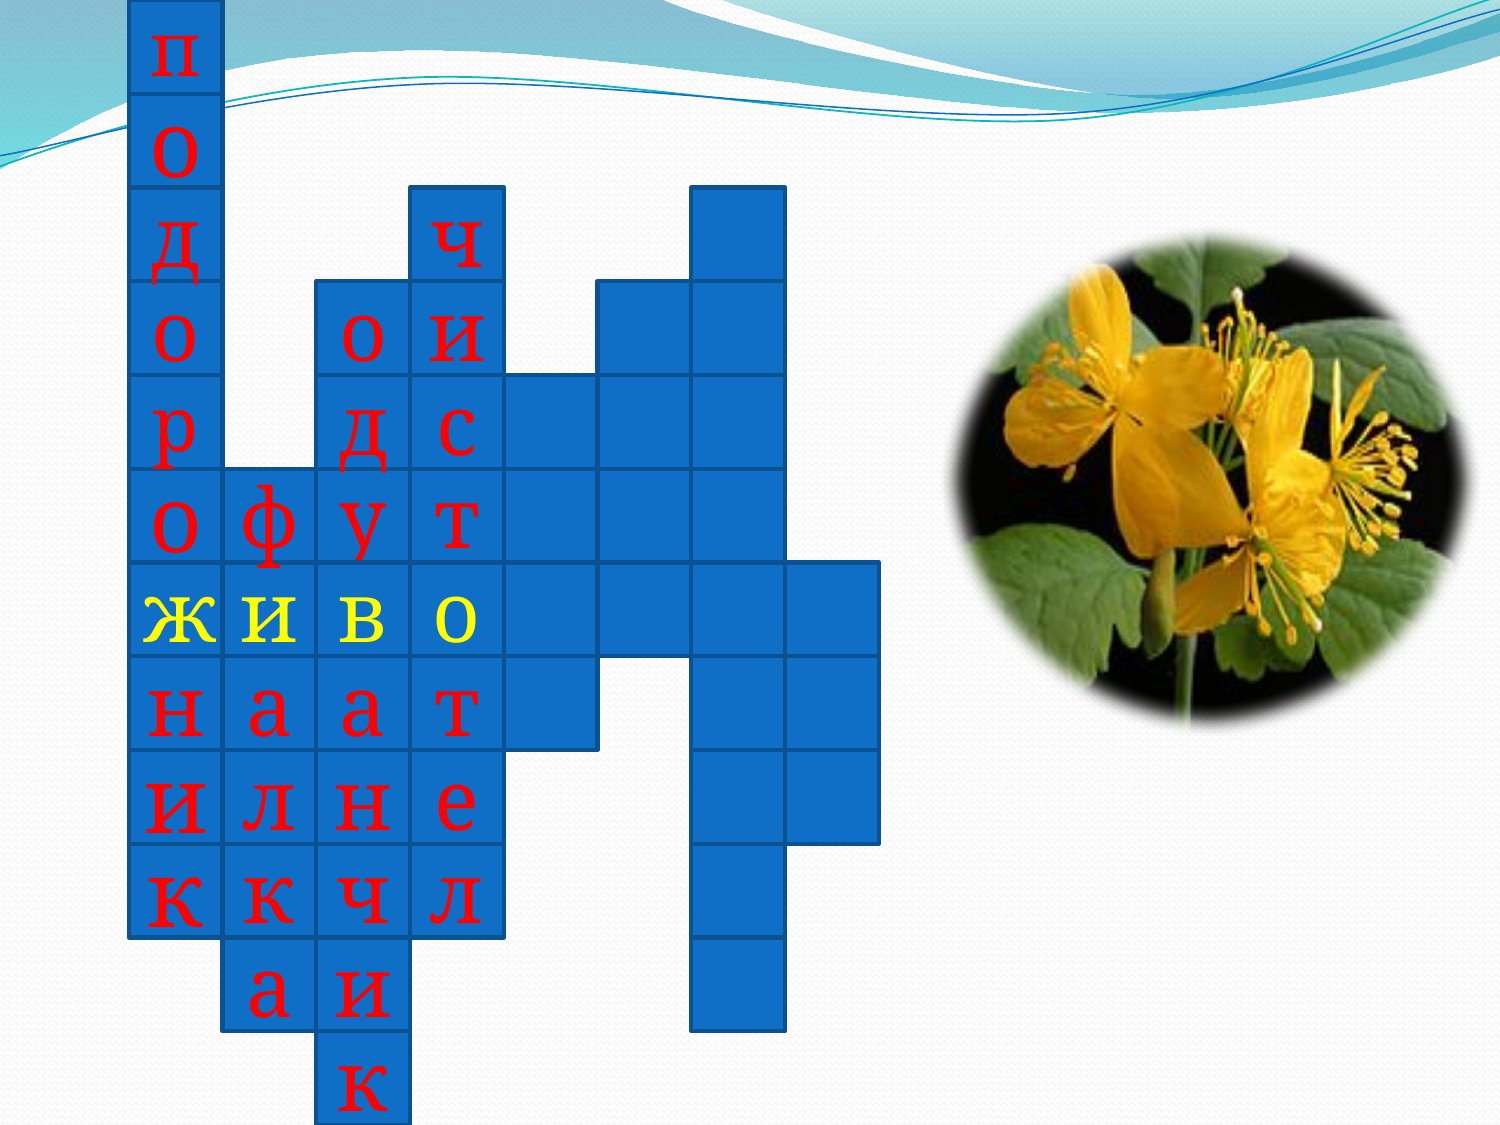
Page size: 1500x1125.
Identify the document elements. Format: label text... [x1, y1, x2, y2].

text_box о [127, 96, 225, 189]
text_box [595, 377, 689, 467]
text_box е [408, 748, 506, 842]
text_box [502, 471, 595, 560]
text_box д [314, 373, 408, 471]
text_box с [408, 373, 502, 467]
text_box к [127, 846, 220, 940]
text_box [502, 560, 595, 654]
text_box [689, 935, 787, 1033]
text_box ч [408, 185, 506, 280]
text_box а [314, 654, 408, 748]
text_box [689, 842, 787, 935]
text_box [689, 564, 783, 654]
text_box т [408, 467, 502, 560]
text_box д [127, 189, 225, 283]
text_box о [408, 560, 502, 654]
text_box [595, 467, 689, 560]
text_box к [314, 1029, 412, 1125]
text_box к [220, 842, 314, 940]
text_box и [220, 564, 314, 654]
text_box у [314, 471, 408, 560]
text_box л [408, 842, 506, 940]
text_box а [220, 940, 314, 1033]
text_box [783, 560, 881, 655]
text_box ч [314, 842, 408, 935]
text_box н [314, 748, 408, 842]
text_box о [127, 283, 225, 377]
text_box о [127, 471, 220, 564]
text_box [689, 467, 787, 564]
text_box [689, 283, 787, 377]
picture [937, 222, 1484, 739]
text_box о [314, 279, 408, 373]
text_box р [127, 377, 225, 471]
text_box [502, 654, 600, 752]
text_box и [408, 279, 506, 373]
text_box [783, 748, 881, 846]
text_box п [127, 0, 225, 96]
text_box [689, 748, 783, 842]
text_box т [408, 654, 502, 748]
text_box [689, 185, 787, 283]
text_box [502, 373, 595, 471]
text_box ф [220, 467, 314, 564]
text_box ж [127, 564, 220, 658]
text_box в [314, 560, 408, 654]
text_box и [314, 935, 412, 1029]
text_box [689, 377, 787, 467]
text_box и [127, 752, 220, 846]
text_box [595, 560, 689, 658]
text_box н [127, 658, 220, 752]
text_box а [220, 654, 314, 748]
text_box [783, 654, 881, 748]
text_box л [220, 748, 314, 842]
text_box [689, 654, 783, 748]
text_box [595, 279, 689, 377]
